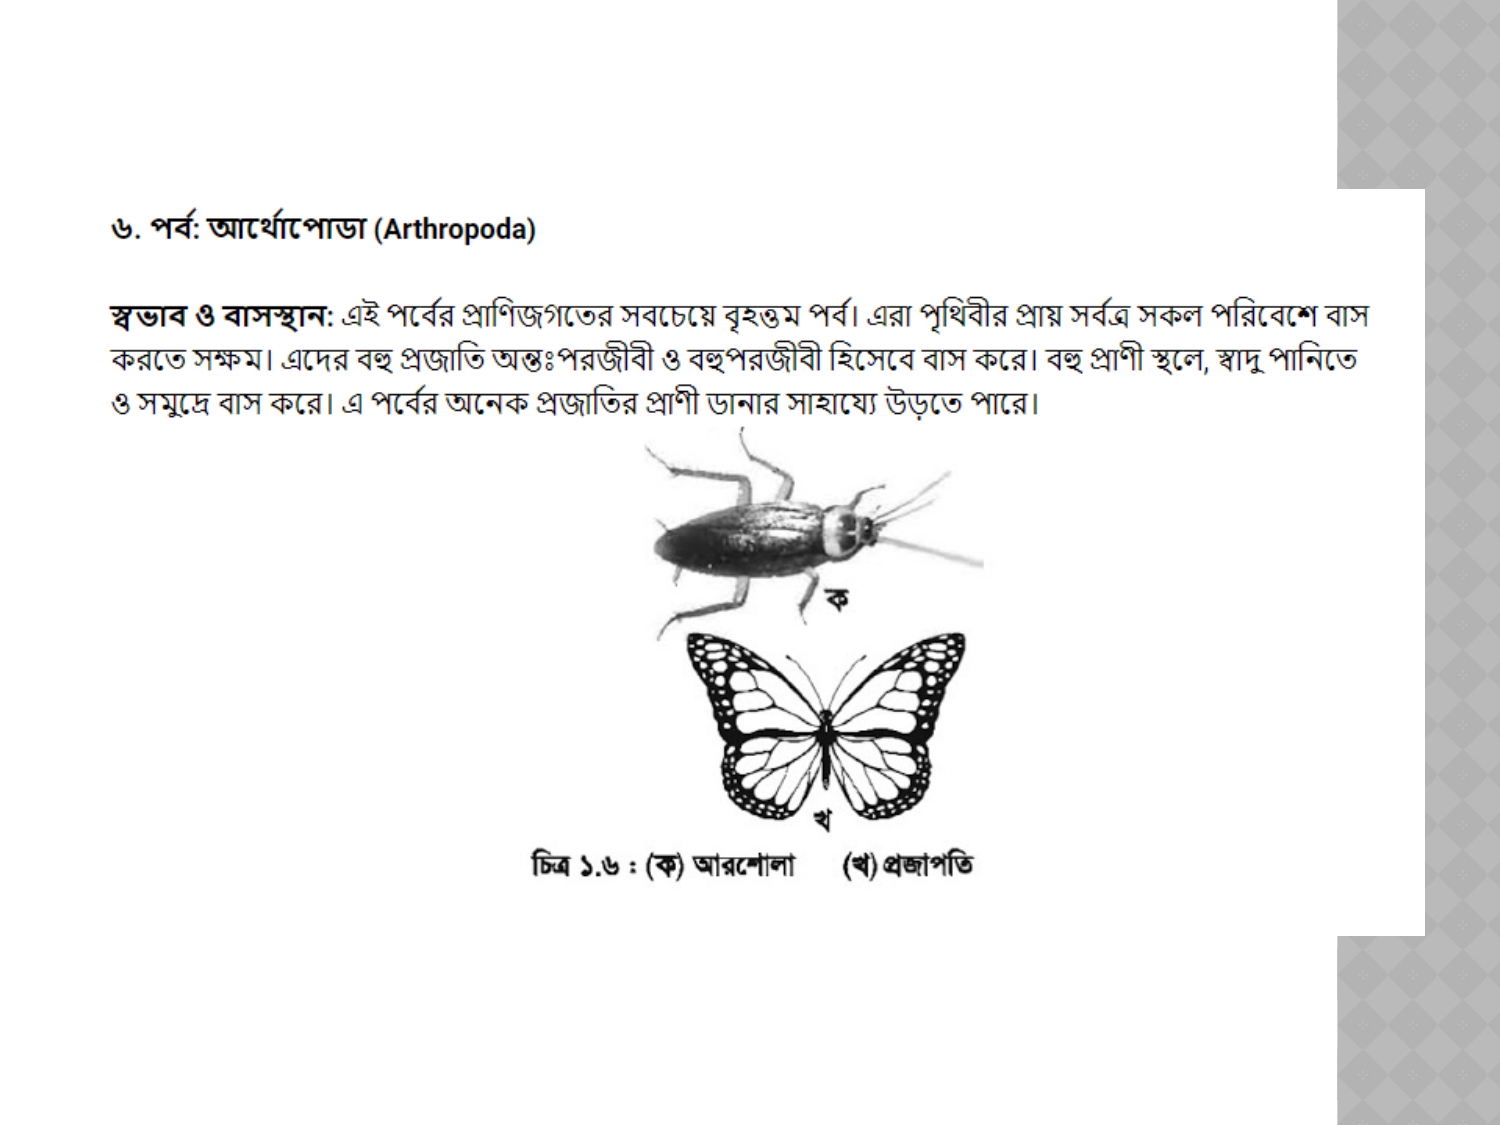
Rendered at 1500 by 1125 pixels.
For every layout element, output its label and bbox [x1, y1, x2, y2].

picture [74, 189, 1426, 936]
